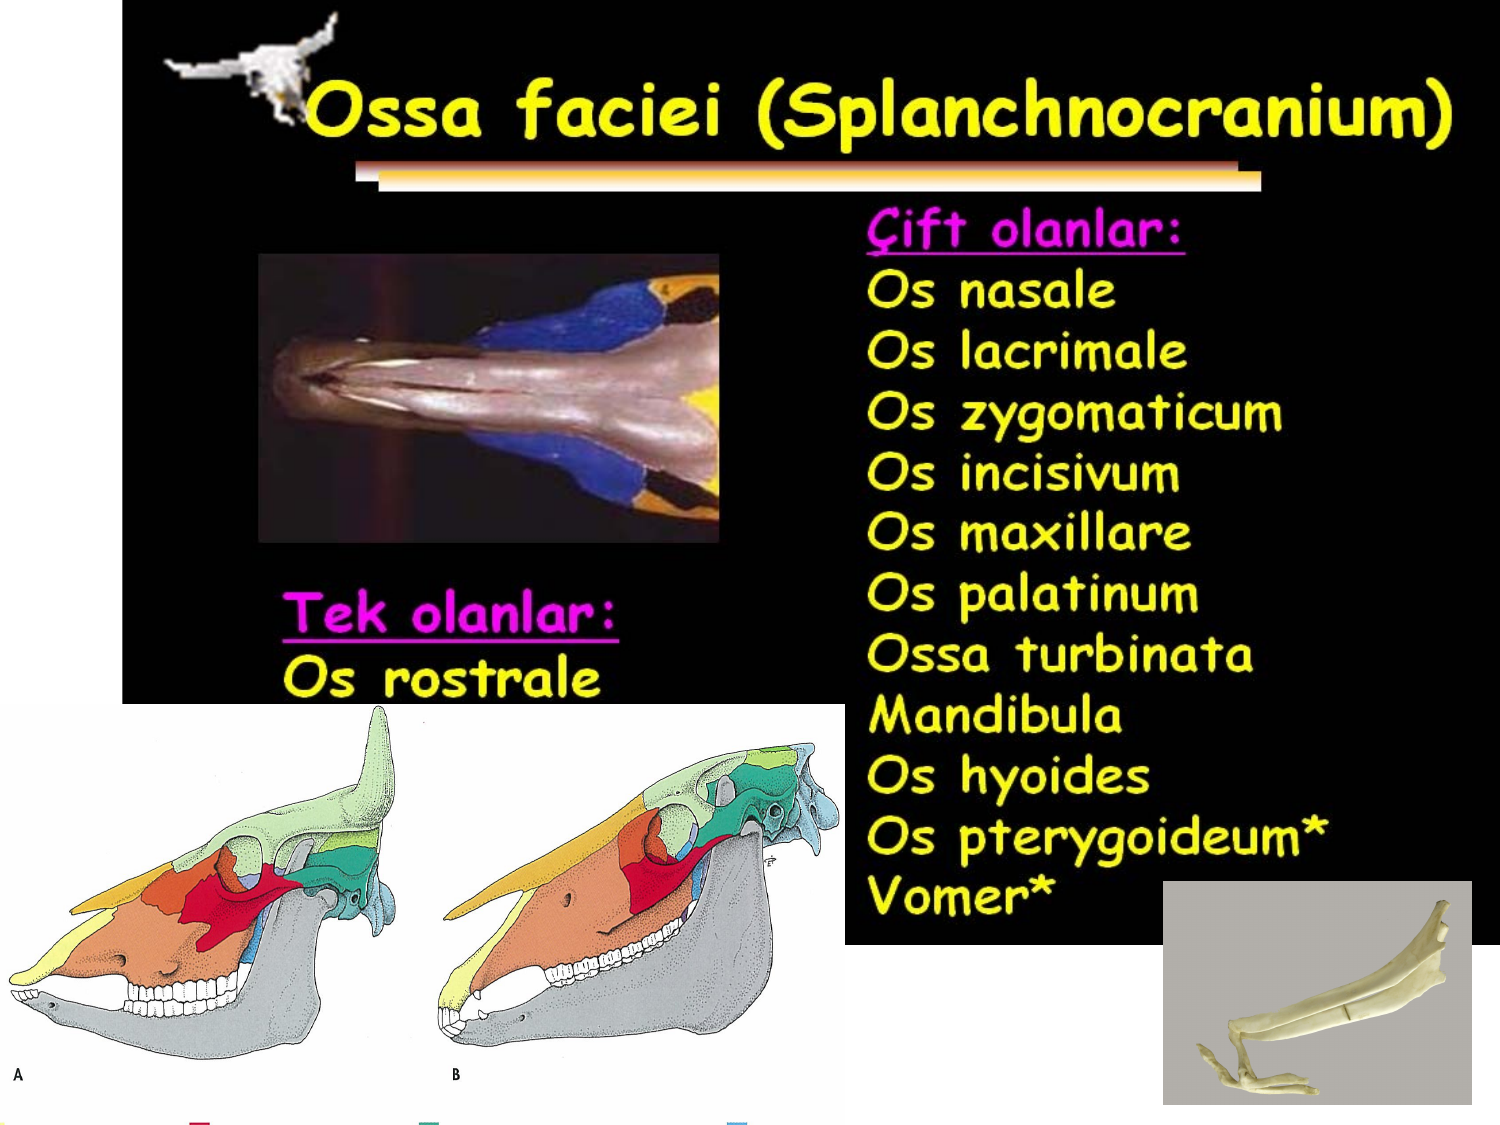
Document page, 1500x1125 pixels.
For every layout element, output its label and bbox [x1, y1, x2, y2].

picture [1163, 881, 1472, 1105]
picture [0, 703, 845, 1125]
text_box [122, 0, 1500, 945]
